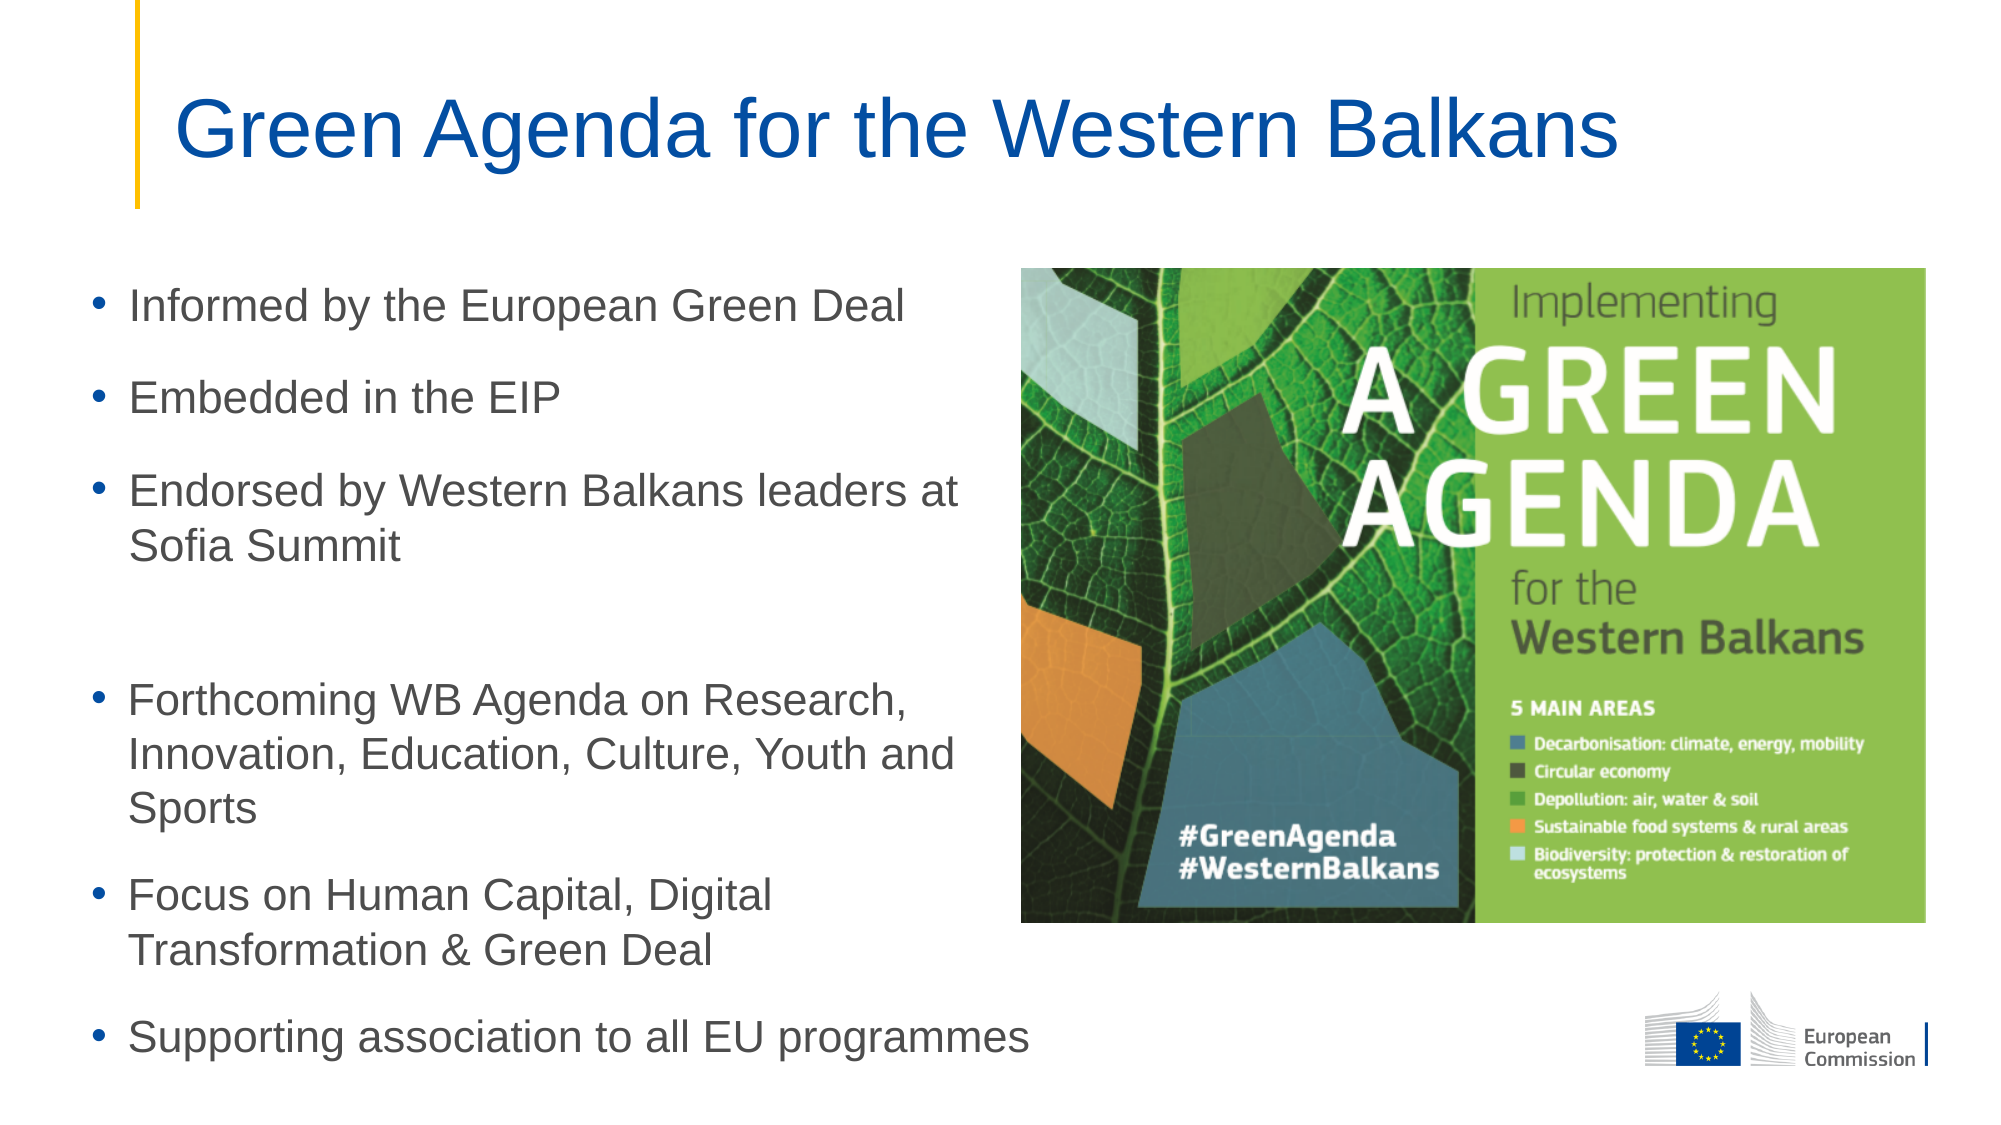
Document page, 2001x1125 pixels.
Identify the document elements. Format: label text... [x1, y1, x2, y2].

picture [1021, 268, 1926, 923]
text_box Informed by the European Green Deal Embedded in the EIP Endorsed by Western Balkans leaders at Sofia Summit [76, 268, 1021, 662]
text_box Forthcoming WB Agenda on Research, Innovation, Education, Culture, Youth and Sports Focus on Human Capital, Digital Transformation & Green Deal Supporting association to all EU programmes [76, 662, 1053, 1090]
picture [1645, 991, 1928, 1066]
title Green Agenda for the Western Balkans [159, 47, 1885, 176]
